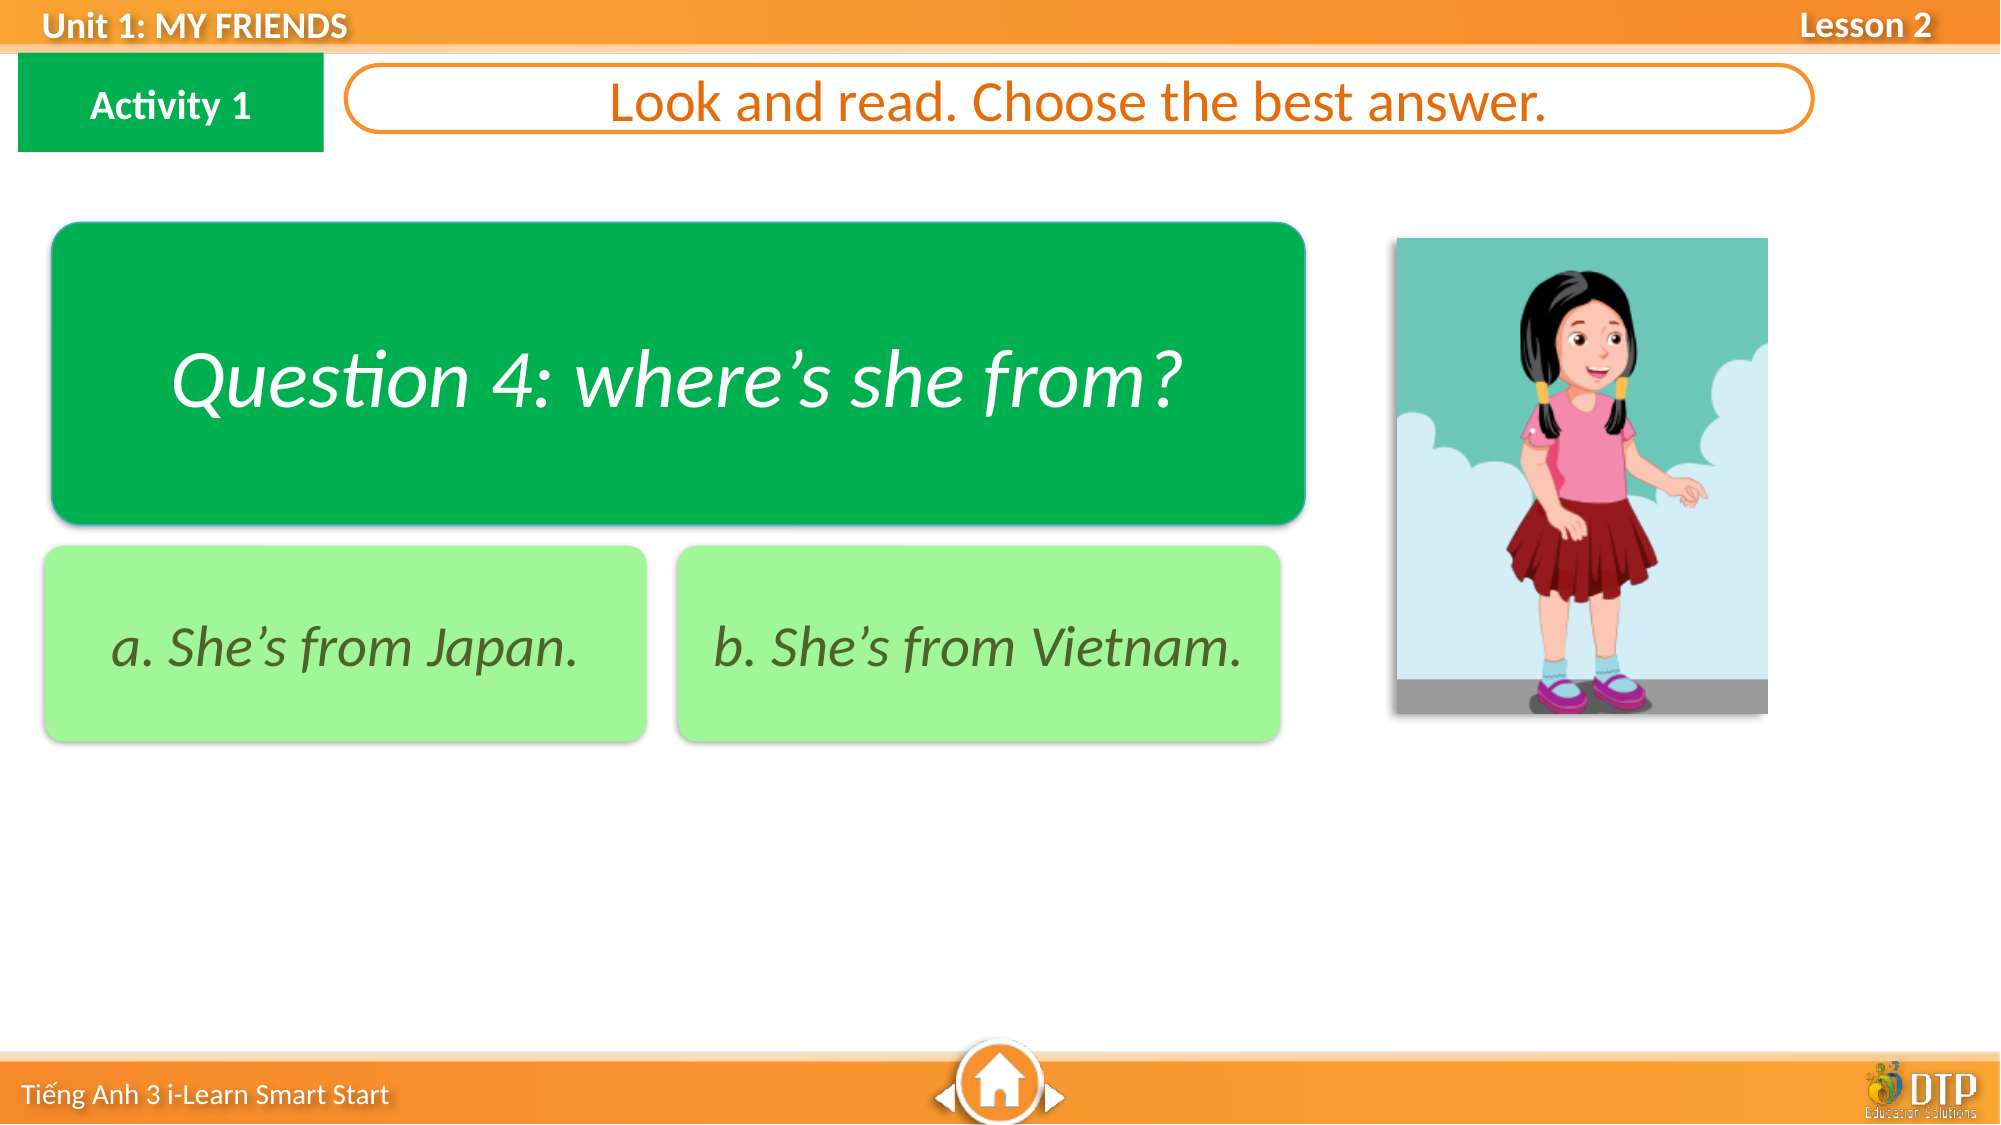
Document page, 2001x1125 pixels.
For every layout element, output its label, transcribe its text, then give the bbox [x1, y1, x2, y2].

text_box Activity 1 [16, 51, 326, 154]
text_box b. She’s from Vietnam. [677, 544, 1281, 743]
text_box a. She’s from Japan. [44, 544, 648, 743]
text_box Question 4: where’s she from? [50, 221, 1306, 526]
picture [0, 0, 2000, 1125]
text_box Look and read. Choose the best answer. [343, 62, 1815, 135]
